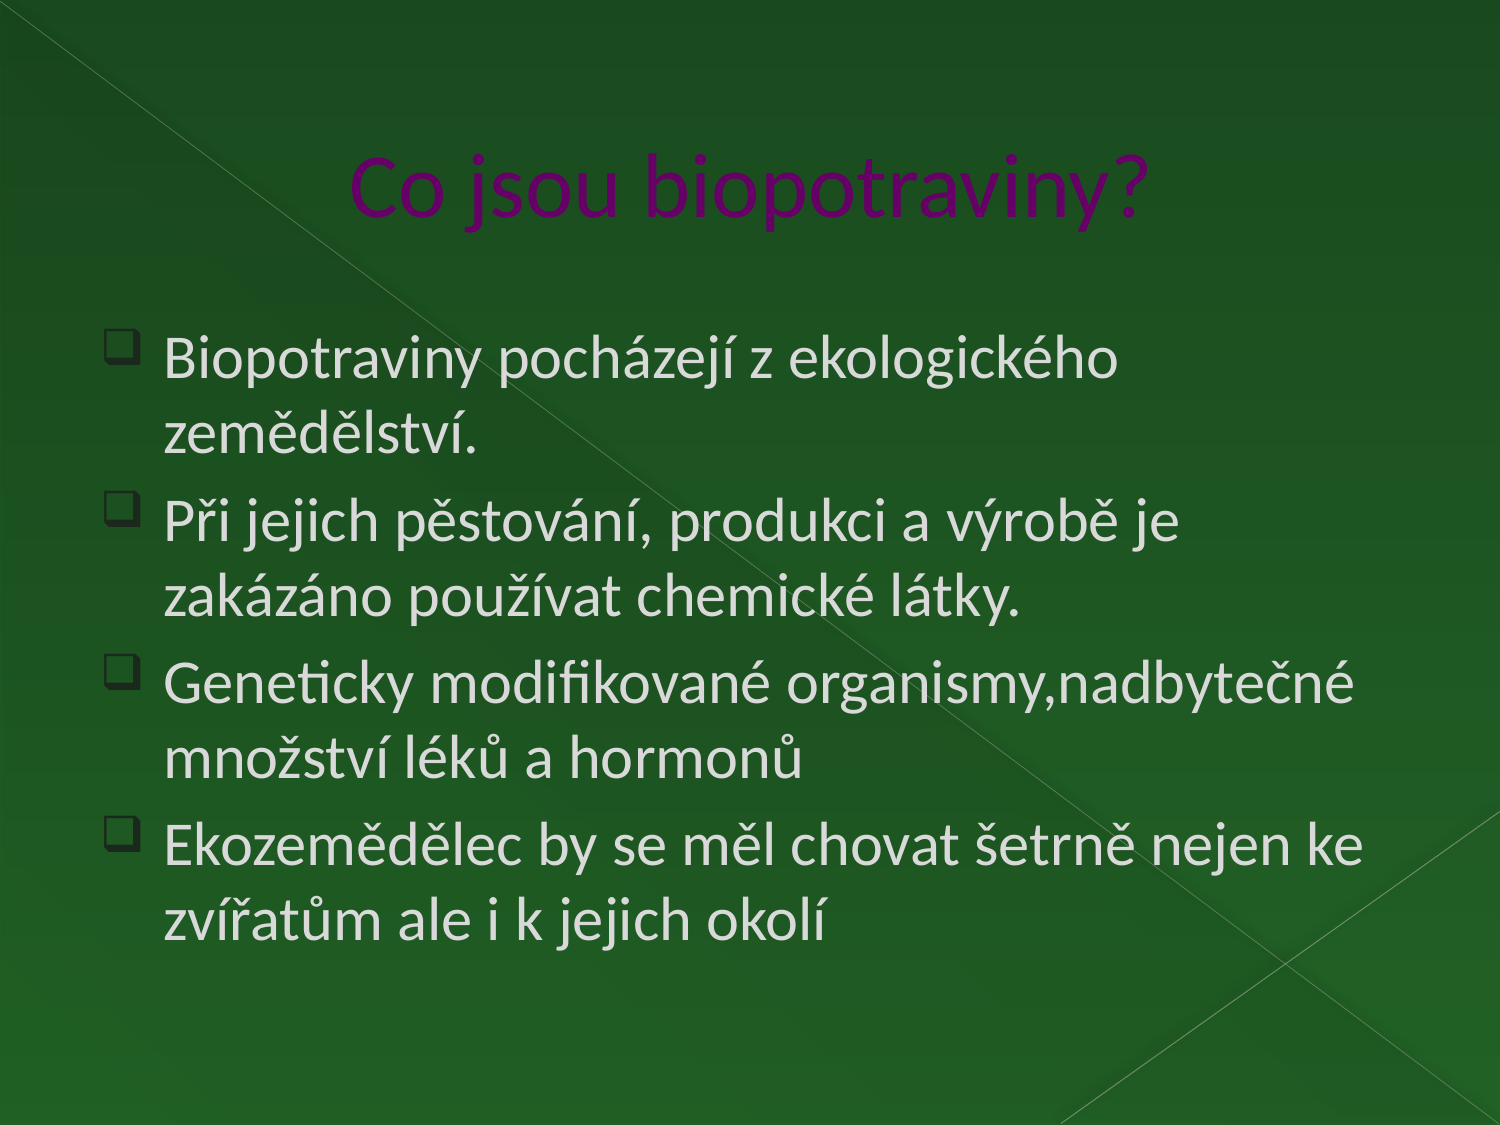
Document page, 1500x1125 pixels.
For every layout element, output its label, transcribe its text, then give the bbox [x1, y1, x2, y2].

title Co jsou biopotraviny? [76, 66, 1427, 296]
list Biopotraviny pocházejí z ekologického zemědělství. Při jejich pěstování, produkci a výrobě je zakázáno používat chemické látky. Geneticky modifikované organismy,nadbytečné množství léků a hormonů Ekozemědělec by se měl chovat šetrně nejen ke zvířatům ale i k jejich okolí [75, 308, 1425, 1059]
